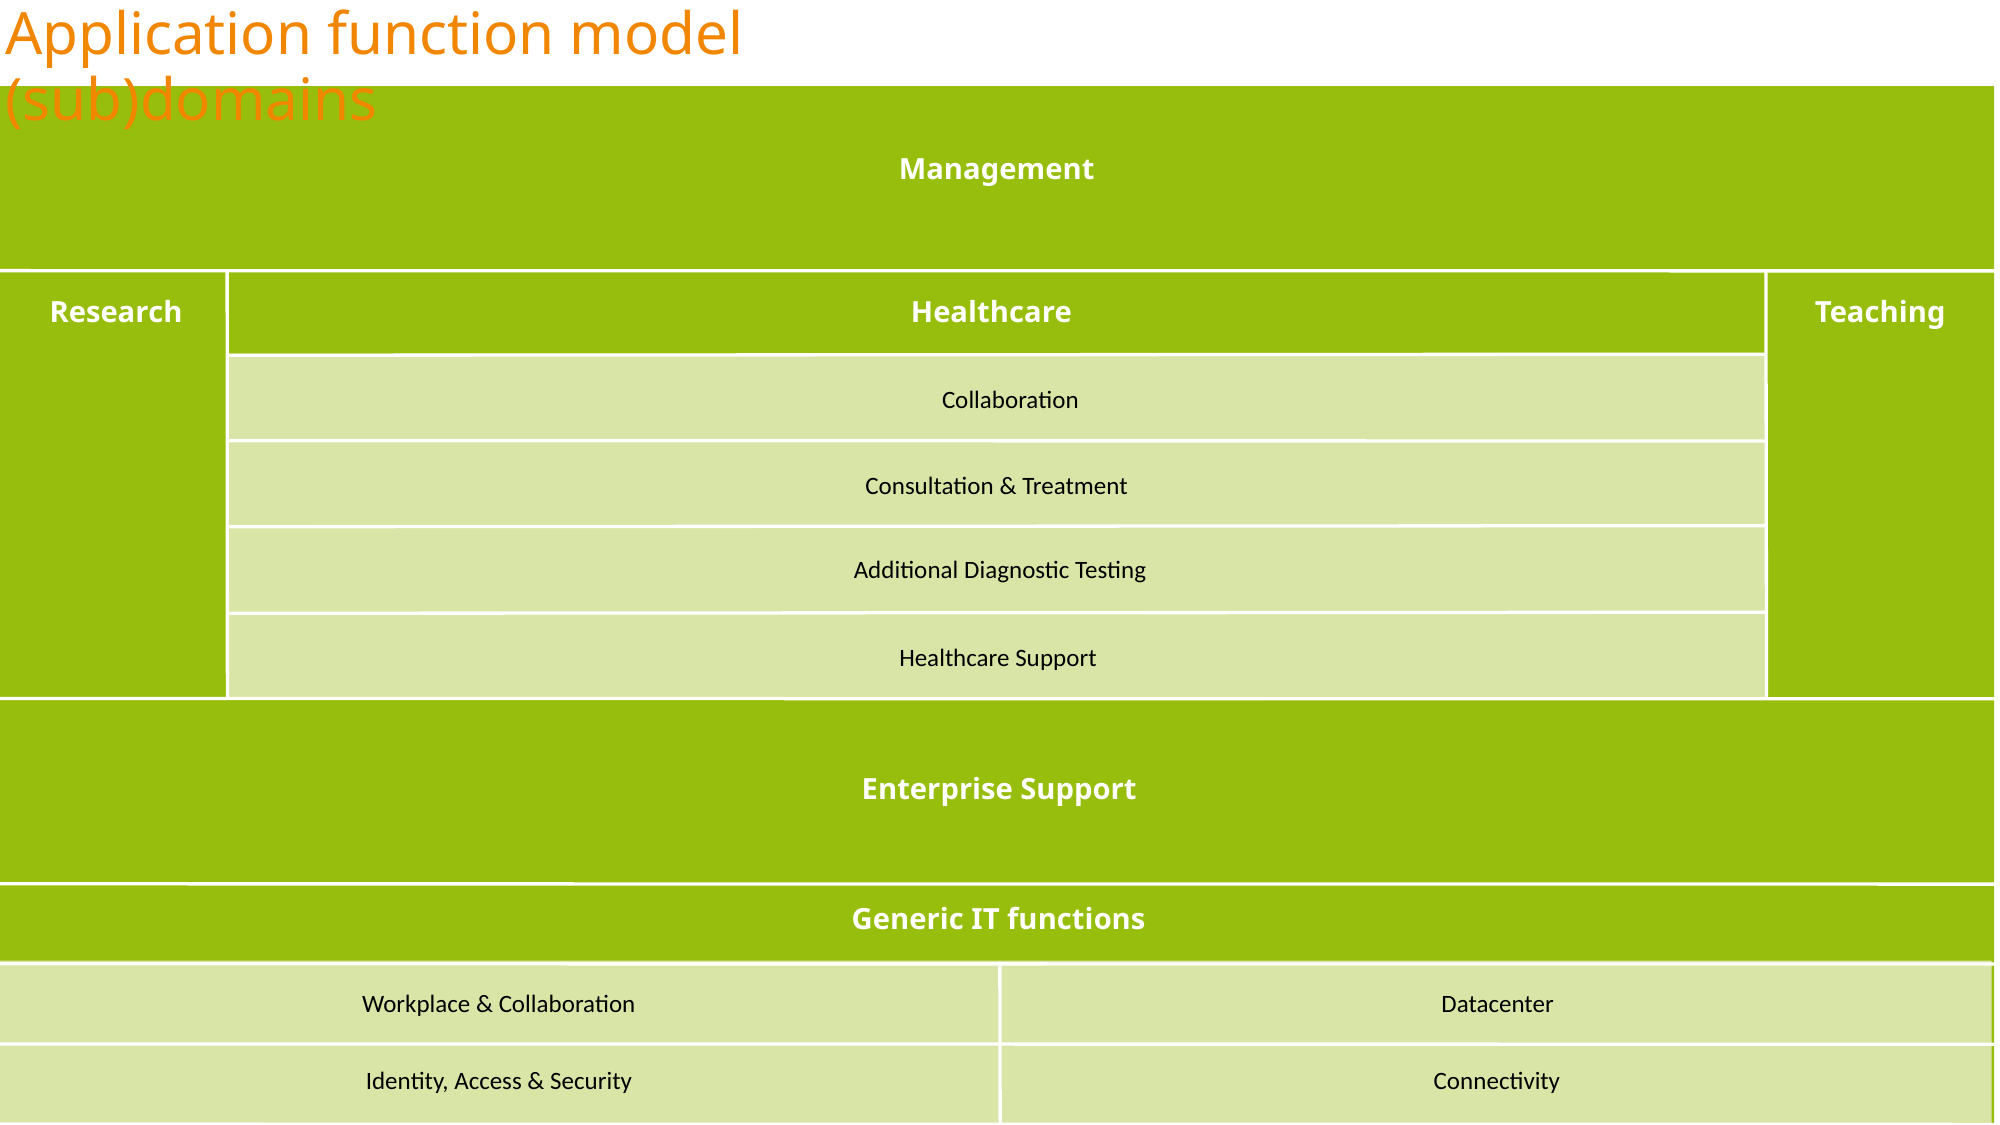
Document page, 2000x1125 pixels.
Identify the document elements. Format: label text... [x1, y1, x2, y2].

text_box Workplace & Collaboration [0, 987, 999, 1025]
text_box Consultation & Treatment [481, 469, 1513, 507]
text_box [0, 271, 227, 698]
text_box Healthcare [870, 297, 1113, 336]
text_box Healthcare Support [482, 641, 1514, 679]
text_box [228, 271, 1995, 698]
text_box Enterprise Support [328, 775, 1670, 813]
text_box Collaboration [632, 382, 1389, 421]
text_box Management [0, 154, 1994, 193]
text_box Research [5, 297, 228, 336]
text_box Teaching [1768, 297, 1992, 336]
text_box Datacenter [1002, 987, 1994, 1025]
text_box [228, 441, 1766, 698]
text_box Additional Diagnostic Testing [482, 553, 1519, 591]
text_box Identity, Access & Security [0, 1063, 999, 1102]
text_box Connectivity [1002, 1063, 1992, 1102]
text_box [0, 86, 1995, 270]
text_box Application function model (sub)domains [5, 0, 992, 52]
text_box [0, 960, 1992, 1124]
text_box Generic IT functions [5, 905, 1992, 943]
text_box [228, 353, 1766, 440]
text_box [0, 699, 1995, 964]
